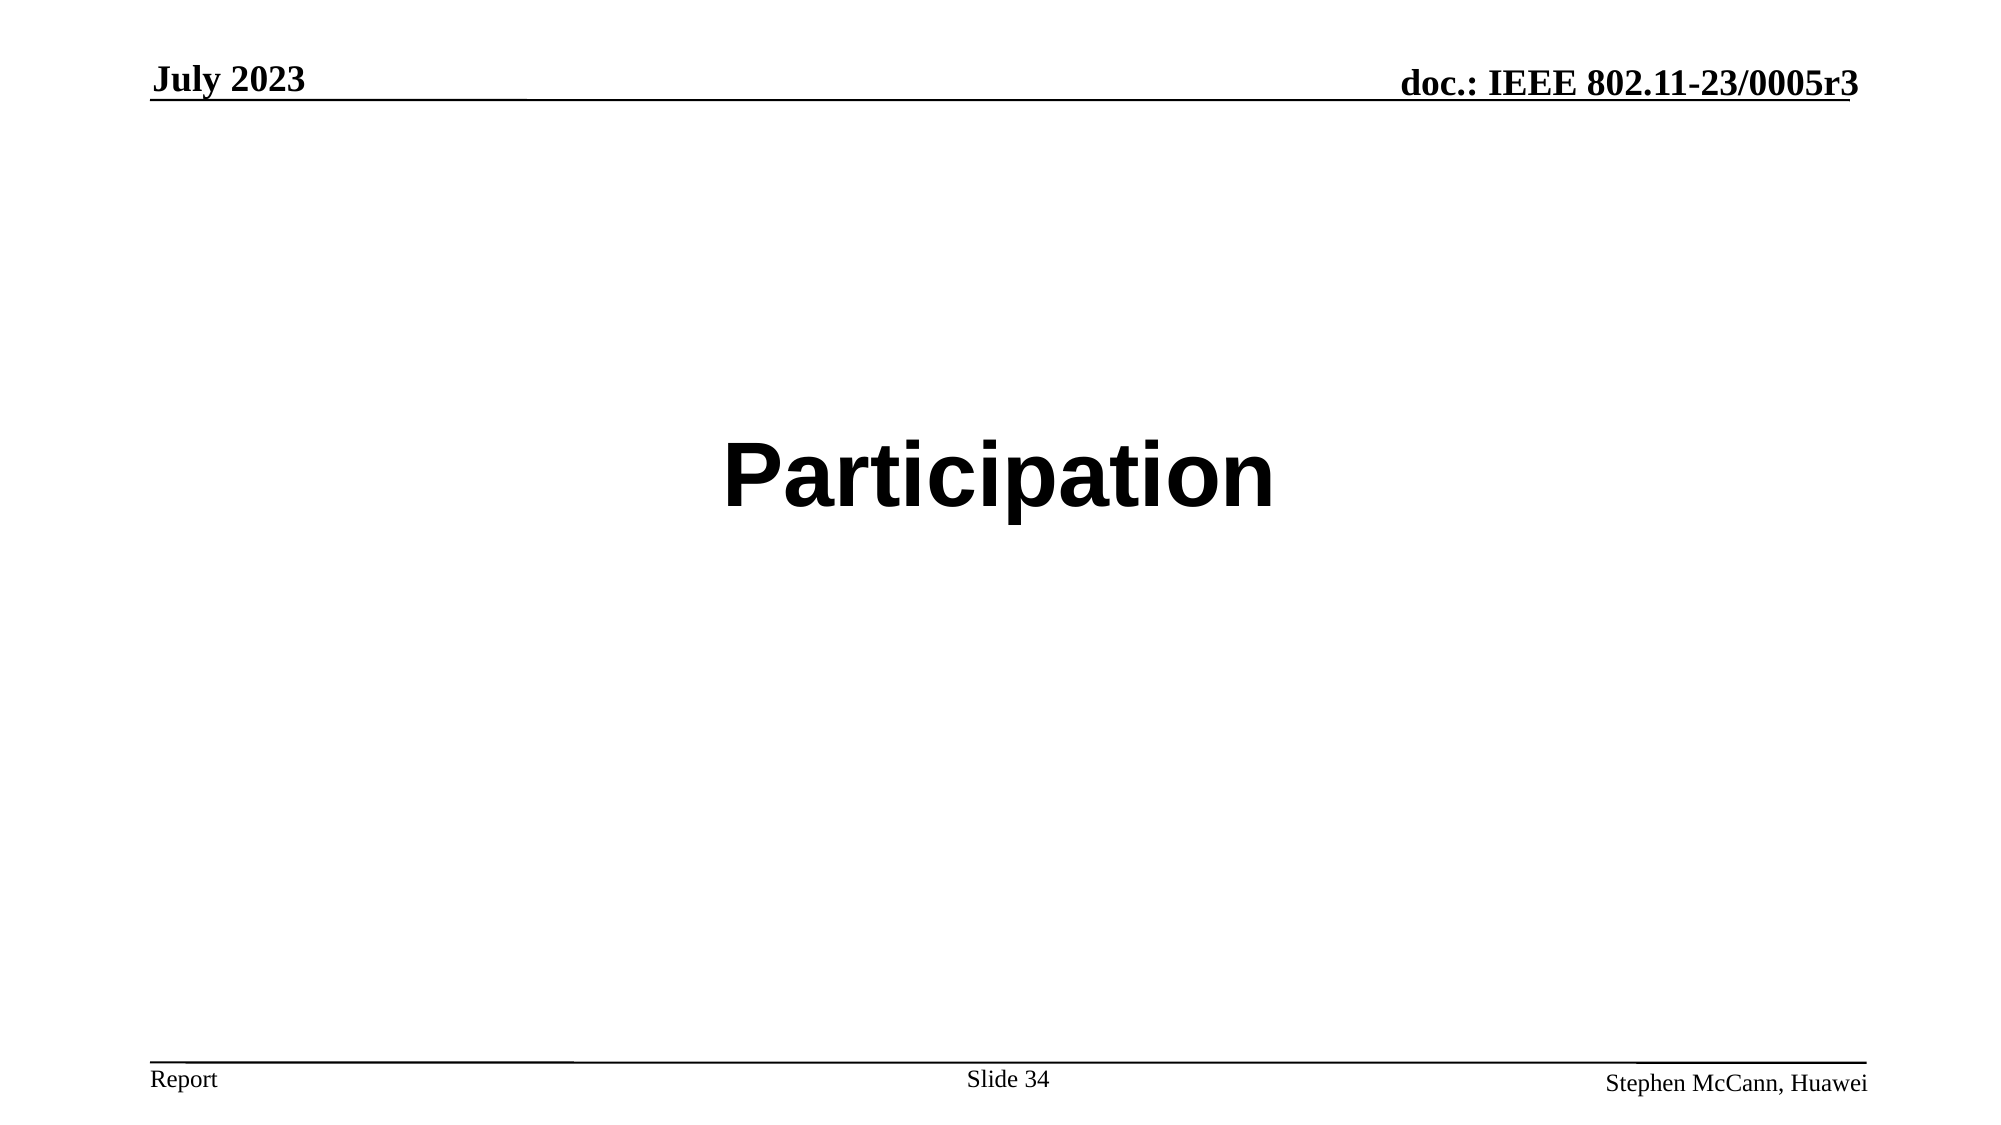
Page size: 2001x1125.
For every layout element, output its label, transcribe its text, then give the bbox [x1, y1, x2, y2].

title Participation [149, 349, 1851, 591]
slide_number Slide 34 [950, 1061, 1067, 1123]
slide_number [152, 54, 563, 100]
footer Stephen McCann, Huawei [1295, 1066, 1869, 1108]
